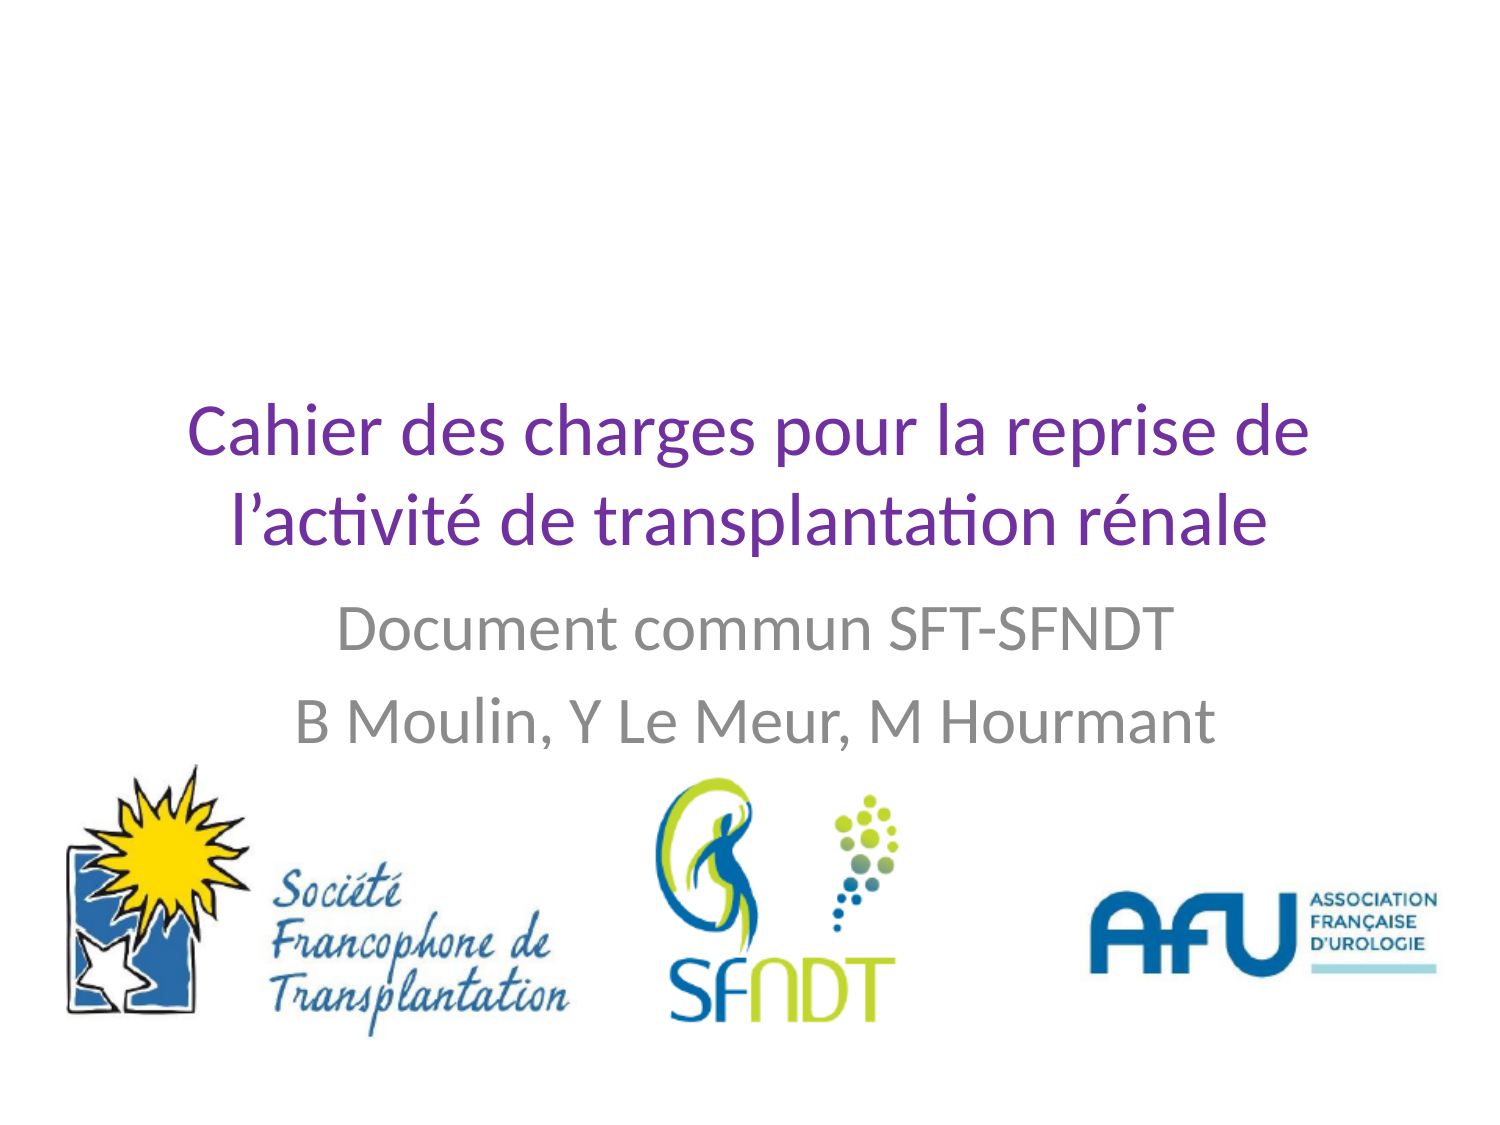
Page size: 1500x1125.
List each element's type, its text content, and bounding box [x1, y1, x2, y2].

picture [1056, 838, 1455, 991]
title Cahier des charges pour la reprise de l’activité de transplantation rénale [112, 349, 1388, 591]
picture [619, 751, 922, 1049]
picture [29, 749, 577, 1049]
subtitle Document commun SFT-SFNDT B Moulin, Y Le Meur, M Hourmant [123, 576, 1388, 927]
